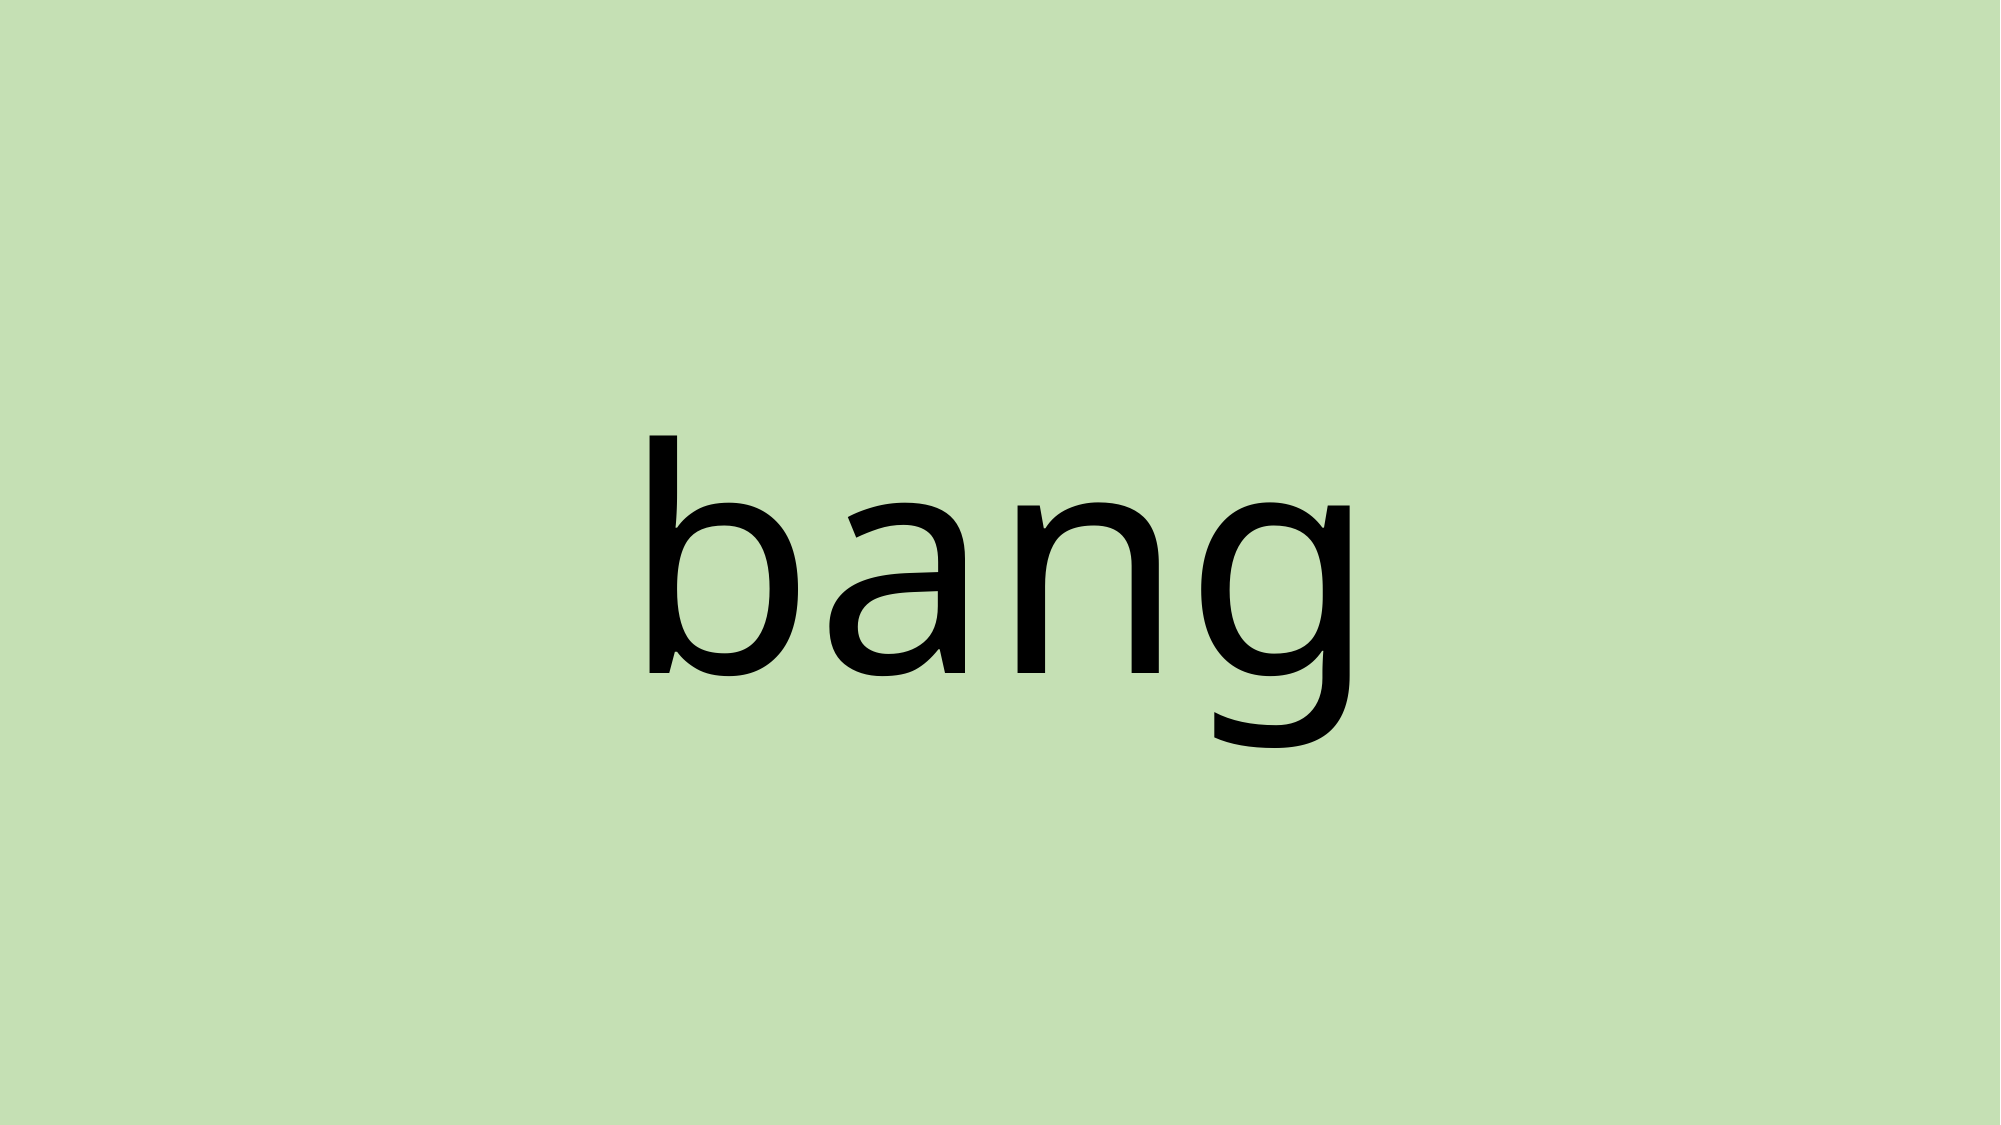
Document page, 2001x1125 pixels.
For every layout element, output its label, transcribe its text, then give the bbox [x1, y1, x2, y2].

text_box bang [405, 354, 1594, 744]
